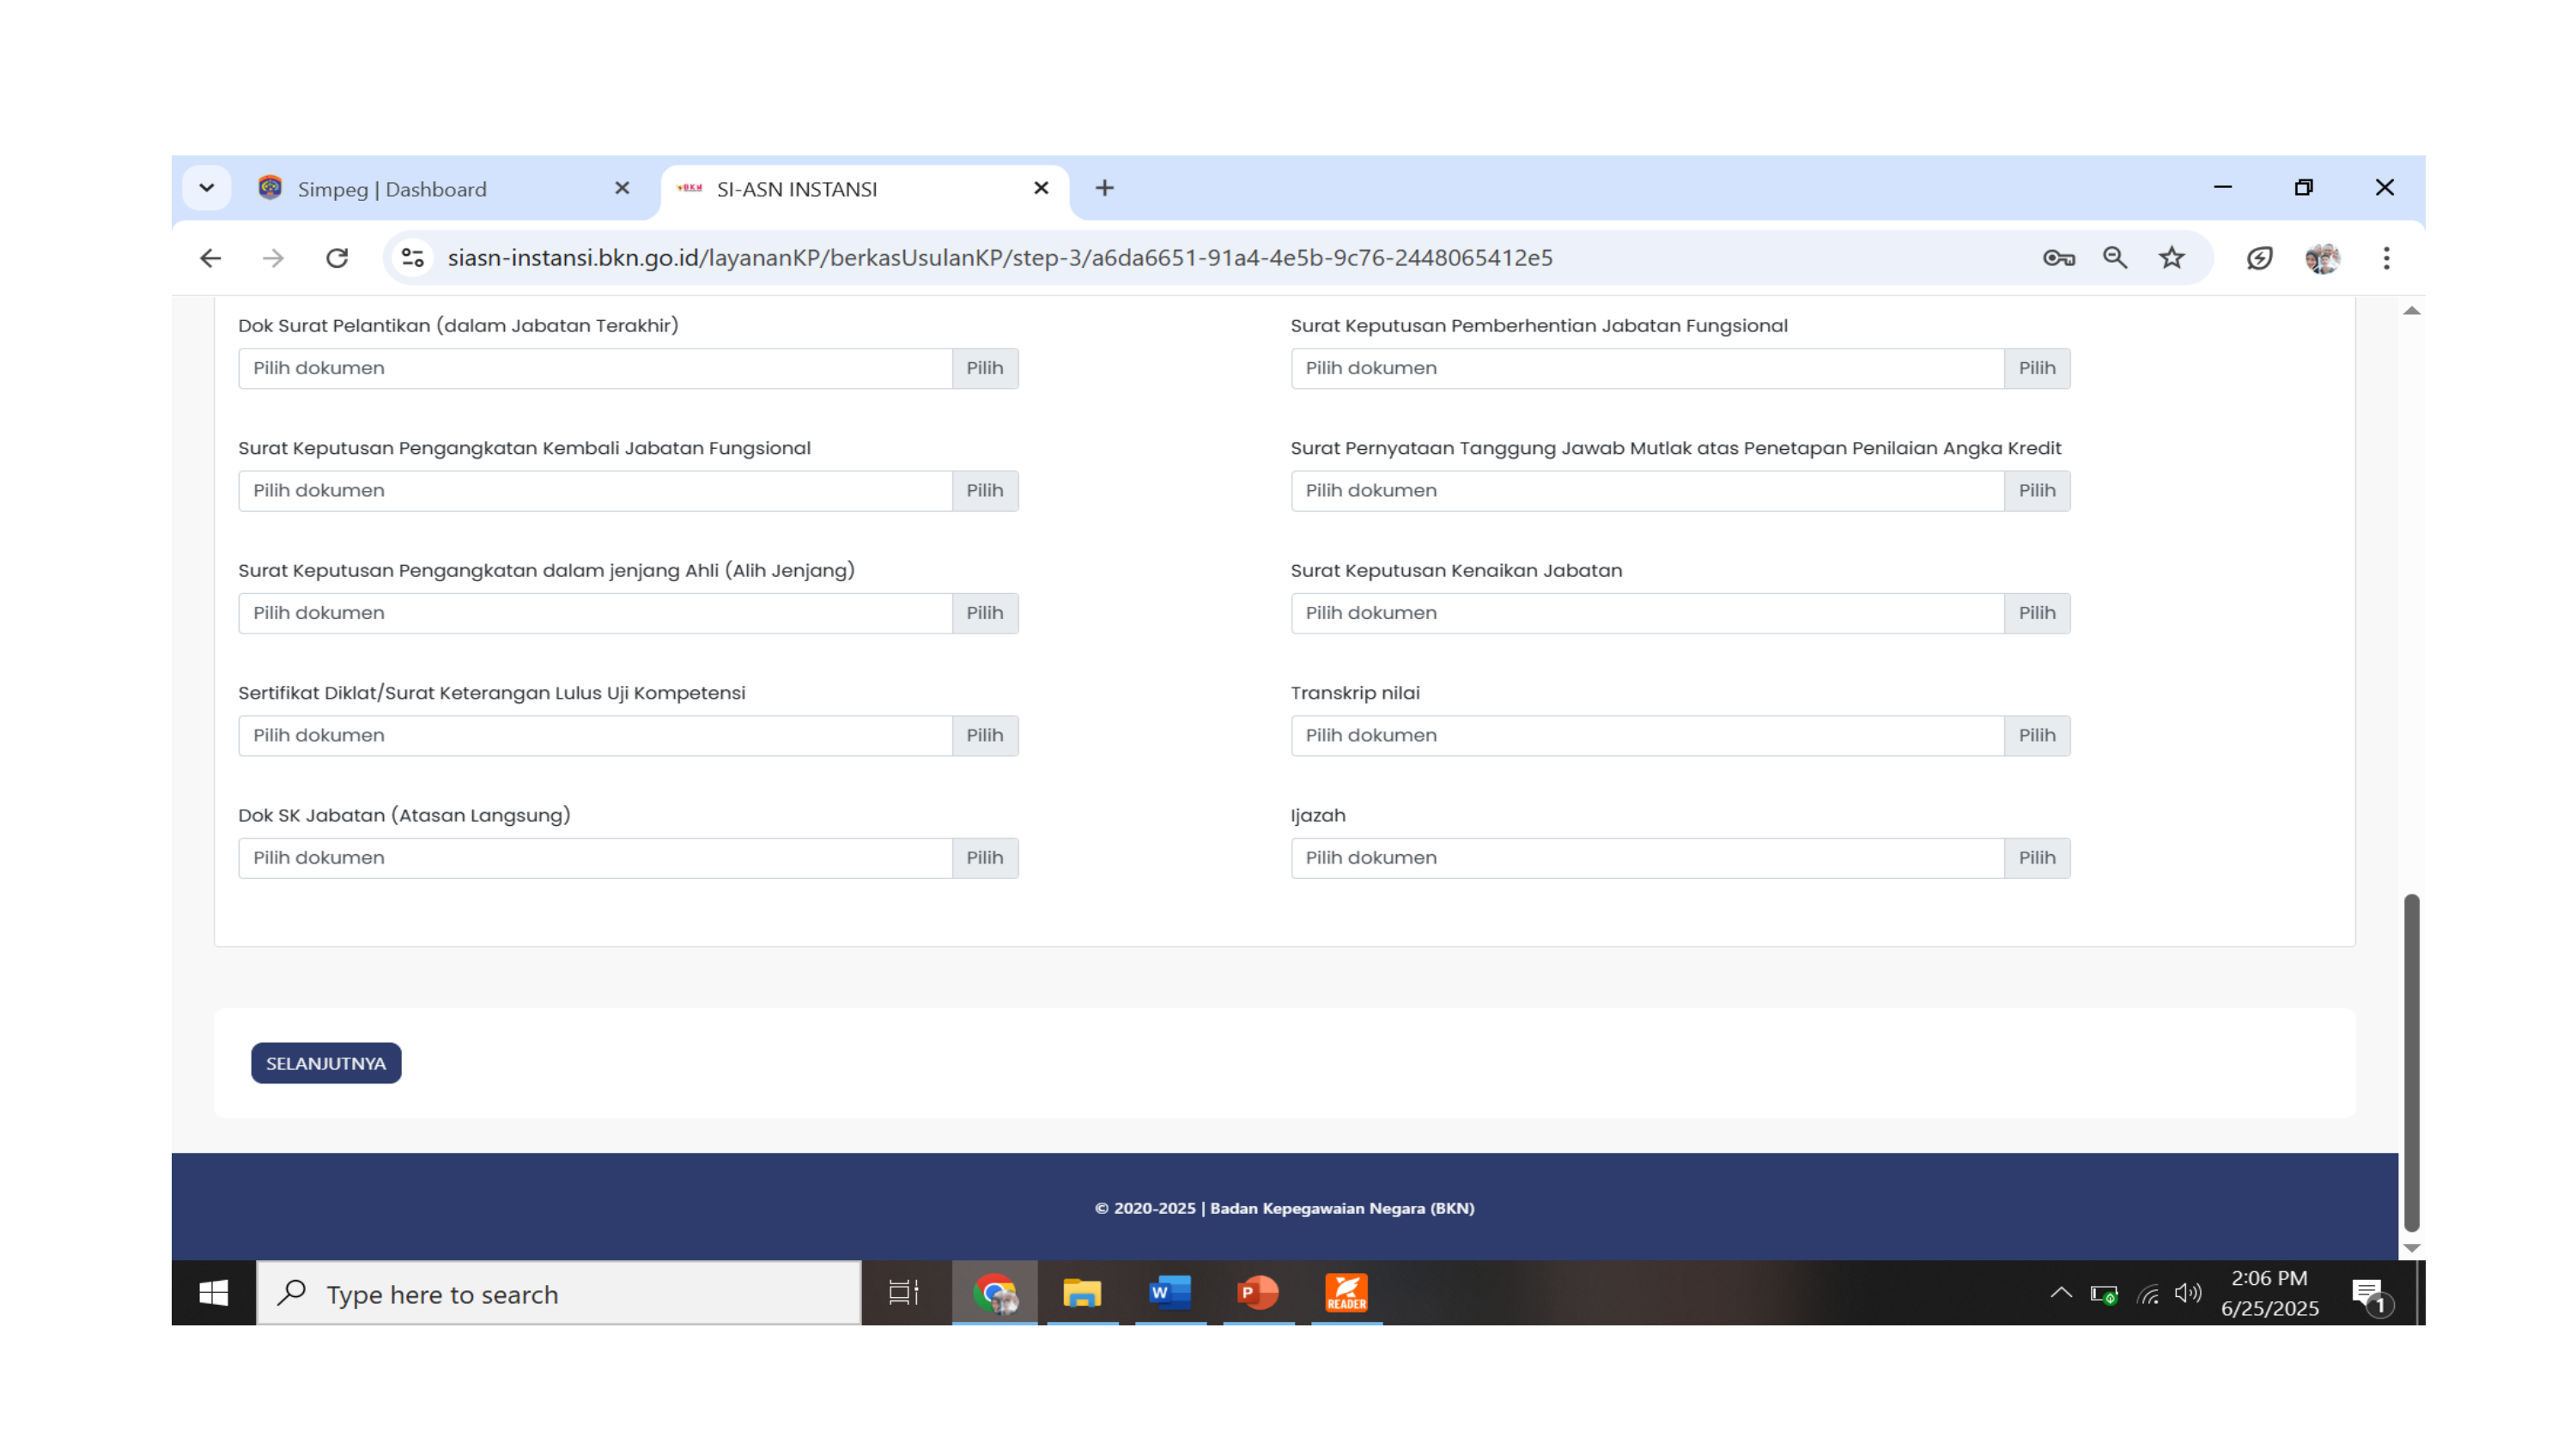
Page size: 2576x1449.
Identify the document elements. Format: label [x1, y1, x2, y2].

picture [171, 155, 2427, 1325]
